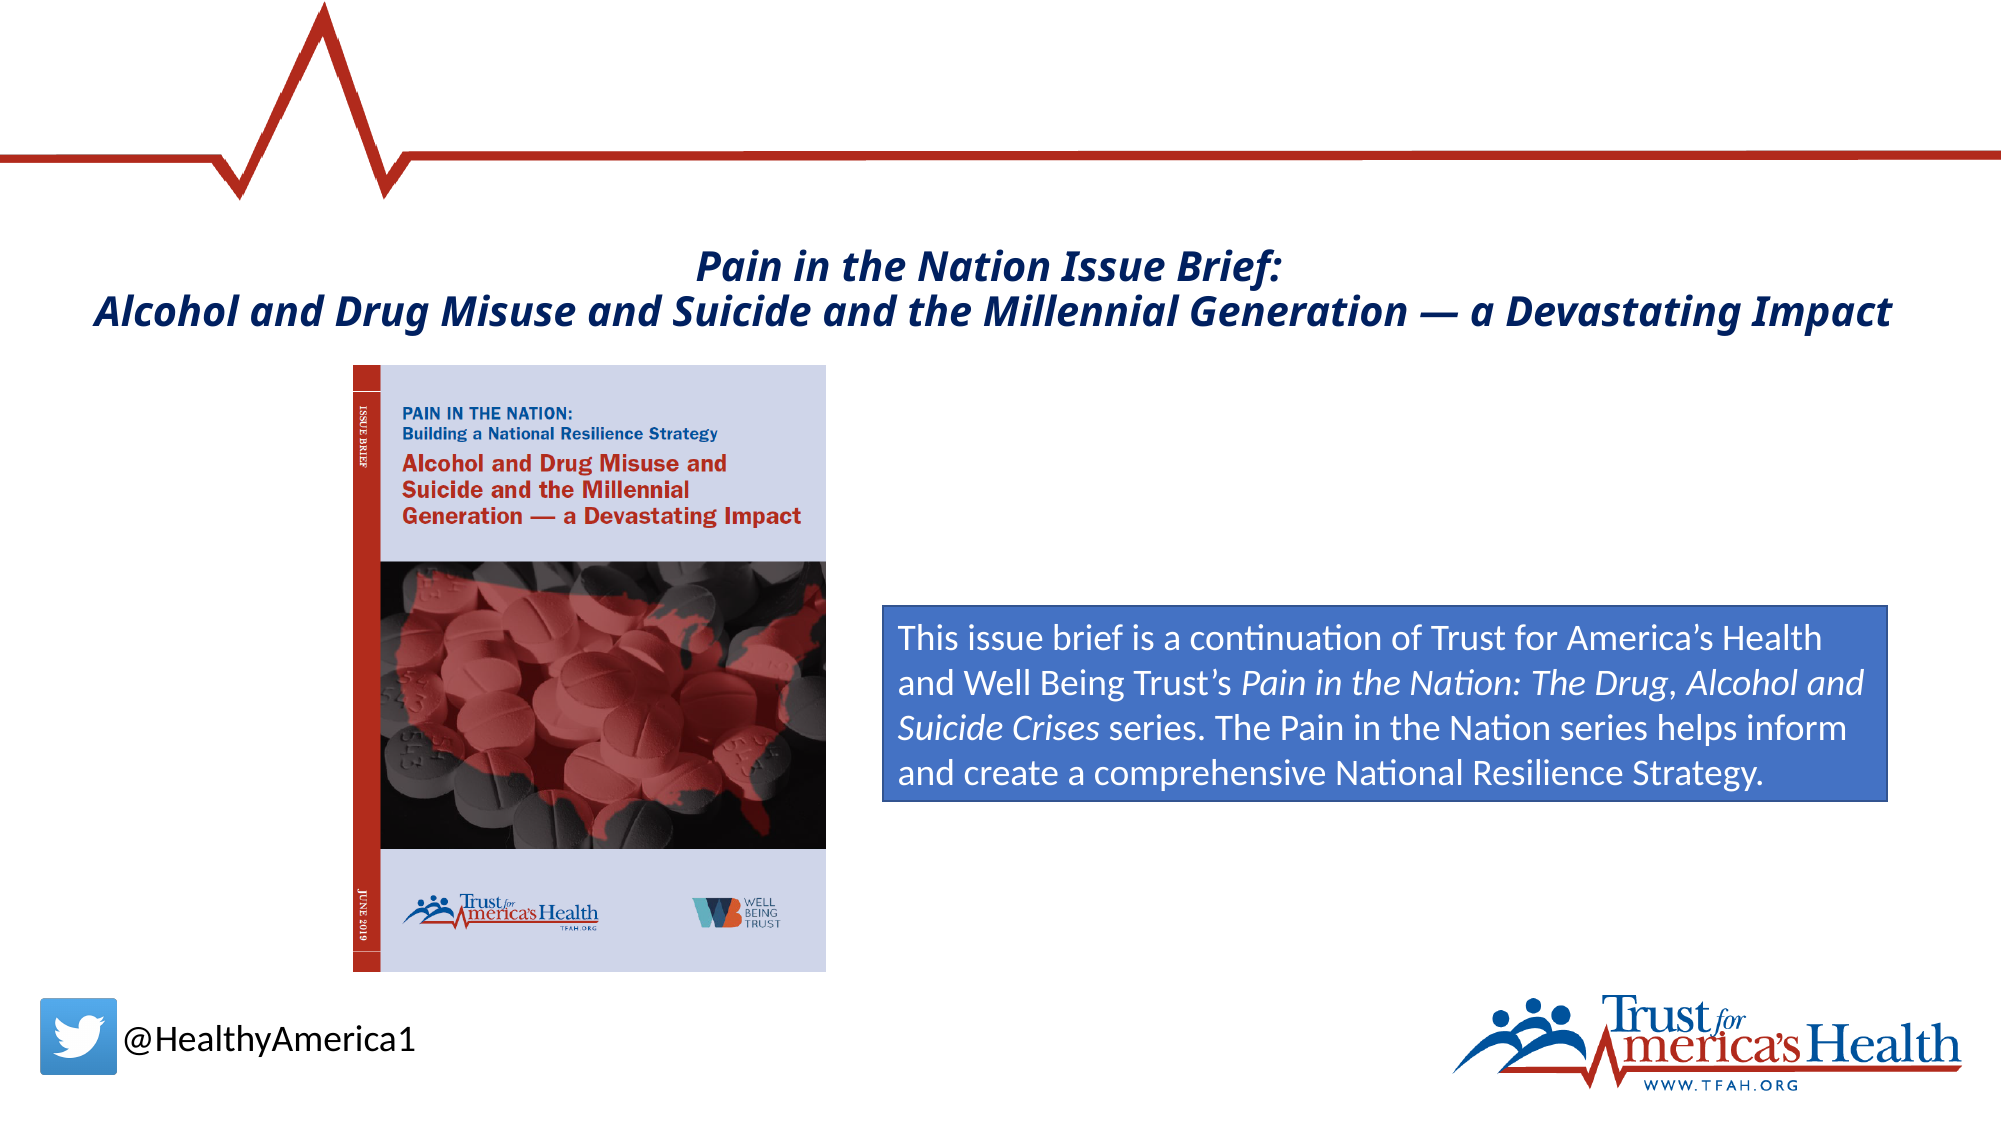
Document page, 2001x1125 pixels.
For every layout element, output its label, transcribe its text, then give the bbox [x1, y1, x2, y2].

picture [36, 994, 121, 1079]
picture [0, 0, 2001, 299]
picture [353, 365, 826, 972]
text_box This issue brief is a continuation of Trust for America’s Health and Well Being Trust’s Pain in the Nation: The Drug, Alcohol and Suicide Crises series. The Pain in the Nation series helps inform and create a comprehensive National Resilience Strategy. [882, 605, 1888, 802]
picture [1451, 994, 1964, 1091]
text_box @HealthyAmerica1 [121, 1006, 432, 1067]
title Pain in the Nation Issue Brief: Alcohol and Drug Misuse and Suicide and the Millennial Generation — a Devastating Impact [26, 299, 1963, 343]
